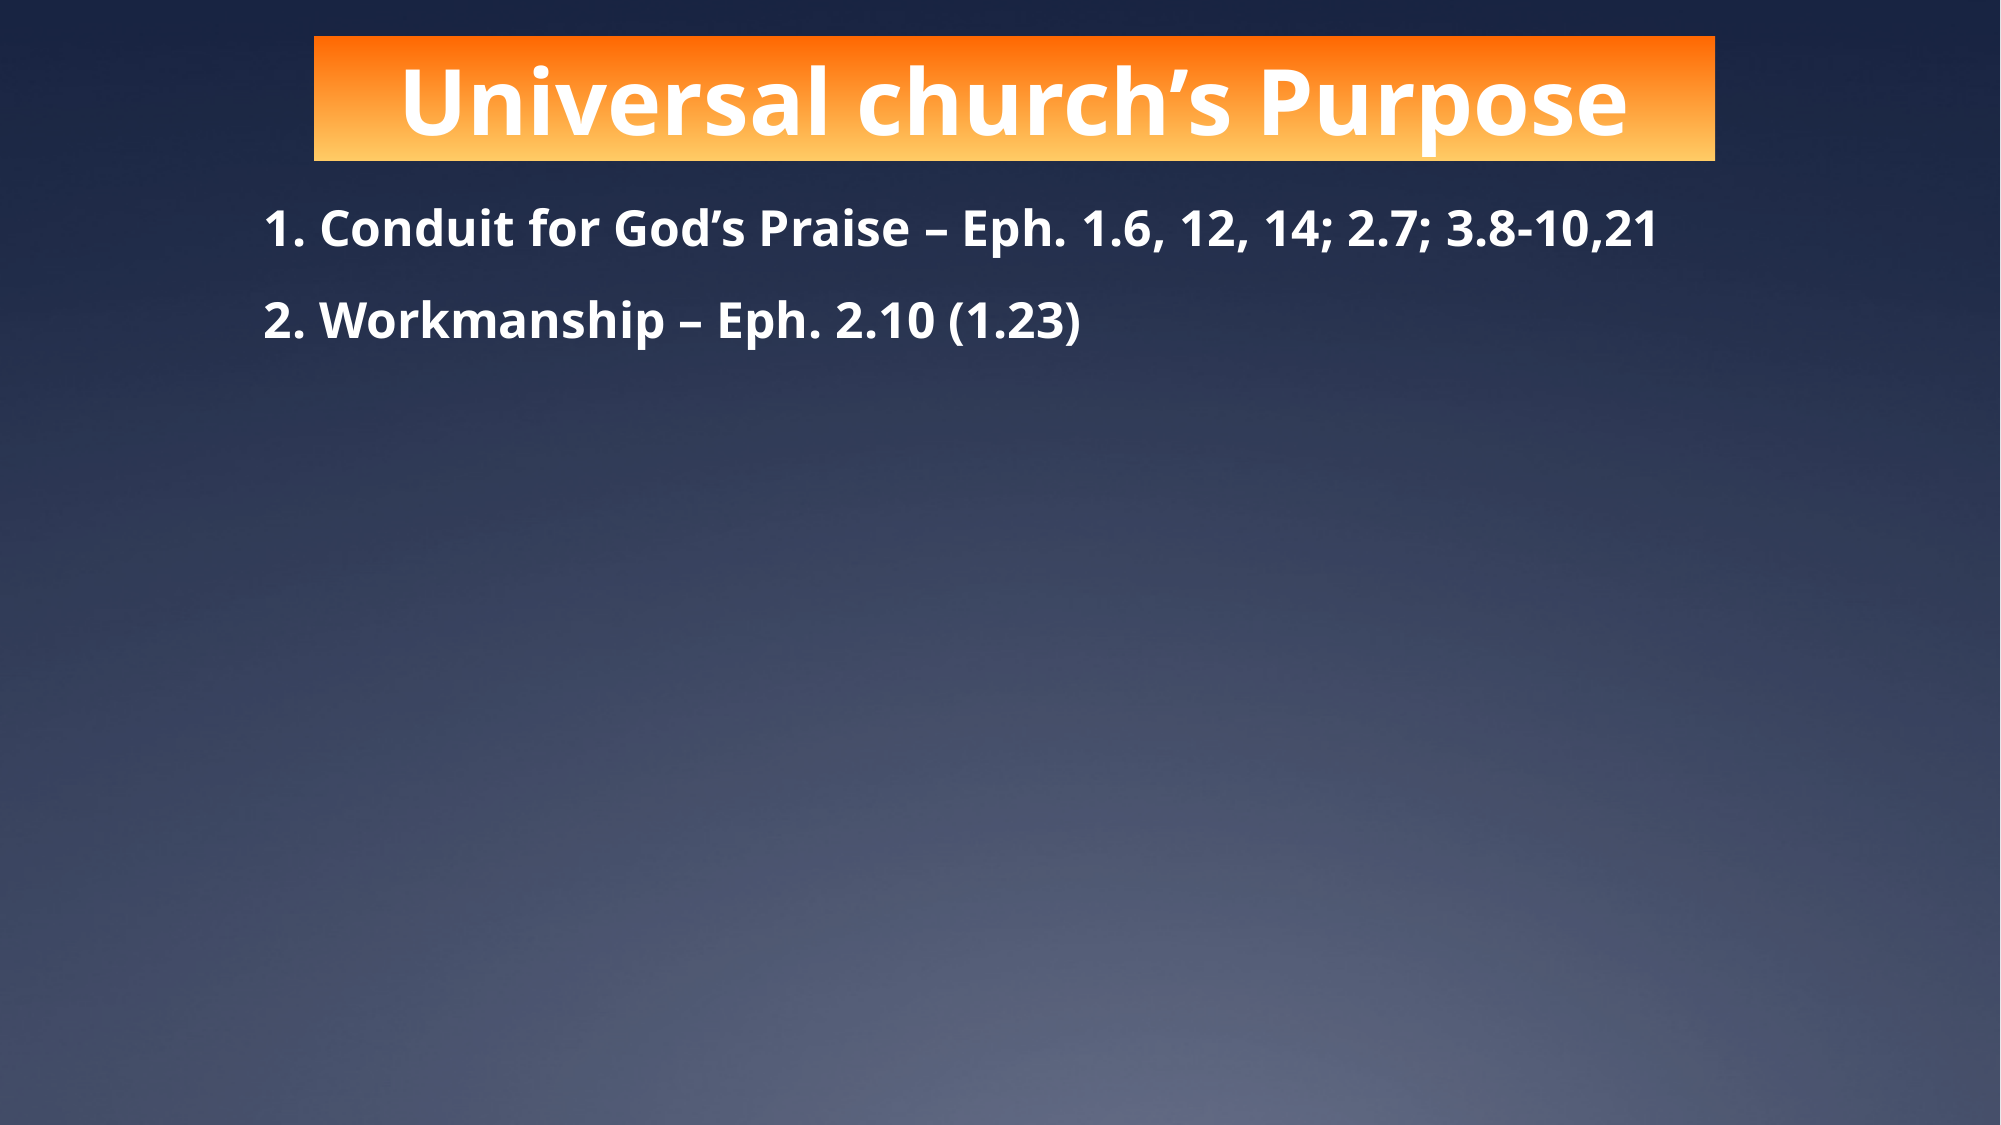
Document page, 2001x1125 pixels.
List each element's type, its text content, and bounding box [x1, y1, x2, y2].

list 1. Conduit for God’s Praise – Eph. 1.6, 12, 14; 2.7; 3.8-10,21 2. Workmanship – Eph. 2.10 (1.23) 3. Temple for His Dwelling – Eph. 2.19-22 4. Children to imitate Father – Eph. 5.1; 1.5 5. Light – Eph. 5.7-10 6. Companion – Eph. 5.22-32 7. Priests – 1 Pet. 2.5,9 8. Monument/Planting – OT Examples: Ex. 12.14,26-27; Lev. 23.42-43; Josh. 4.4-7 OT Prophecy: Isaiah 55.13; 60.21-61.3 [248, 188, 1784, 1100]
text_box Universal church’s Purpose [314, 36, 1716, 161]
